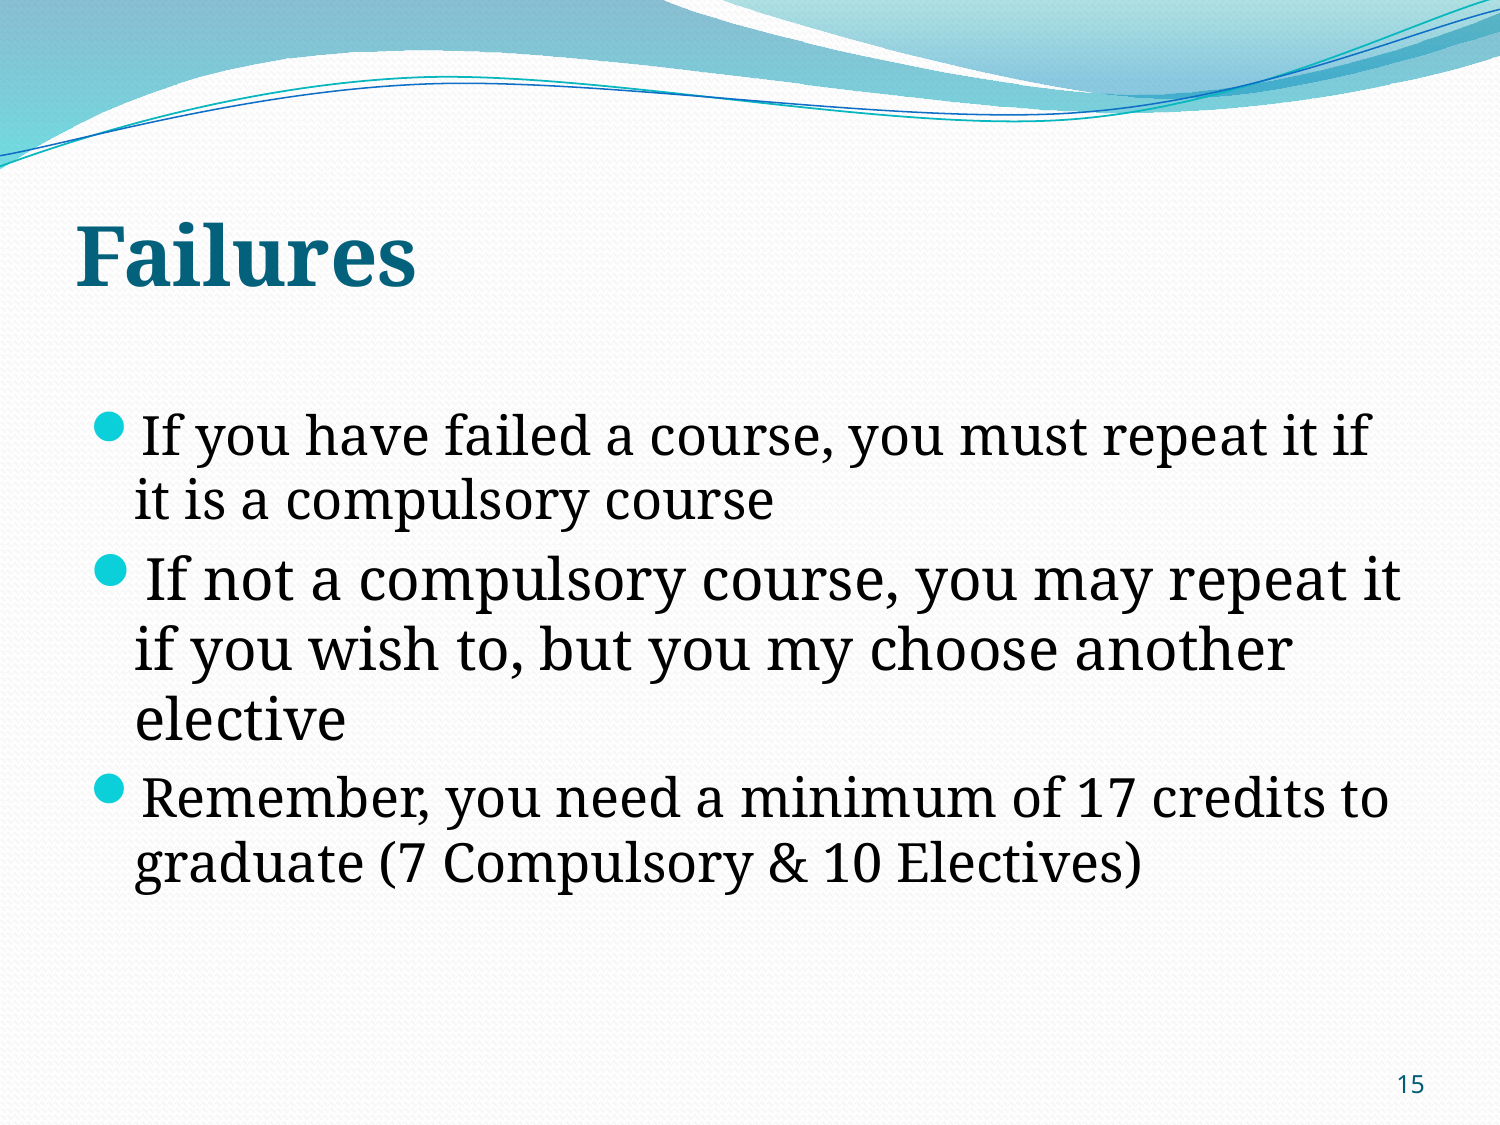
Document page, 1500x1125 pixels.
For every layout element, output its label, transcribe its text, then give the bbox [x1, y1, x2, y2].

slide_number 15 [1299, 1042, 1425, 1103]
list If you have failed a course, you must repeat it if it is a compulsory course If not a compulsory course, you may repeat it if you wish to, but you my choose another elective Remember, you need a minimum of 17 credits to graduate (7 Compulsory & 10 Electives) [75, 317, 1425, 1038]
title Failures [75, 115, 1425, 303]
